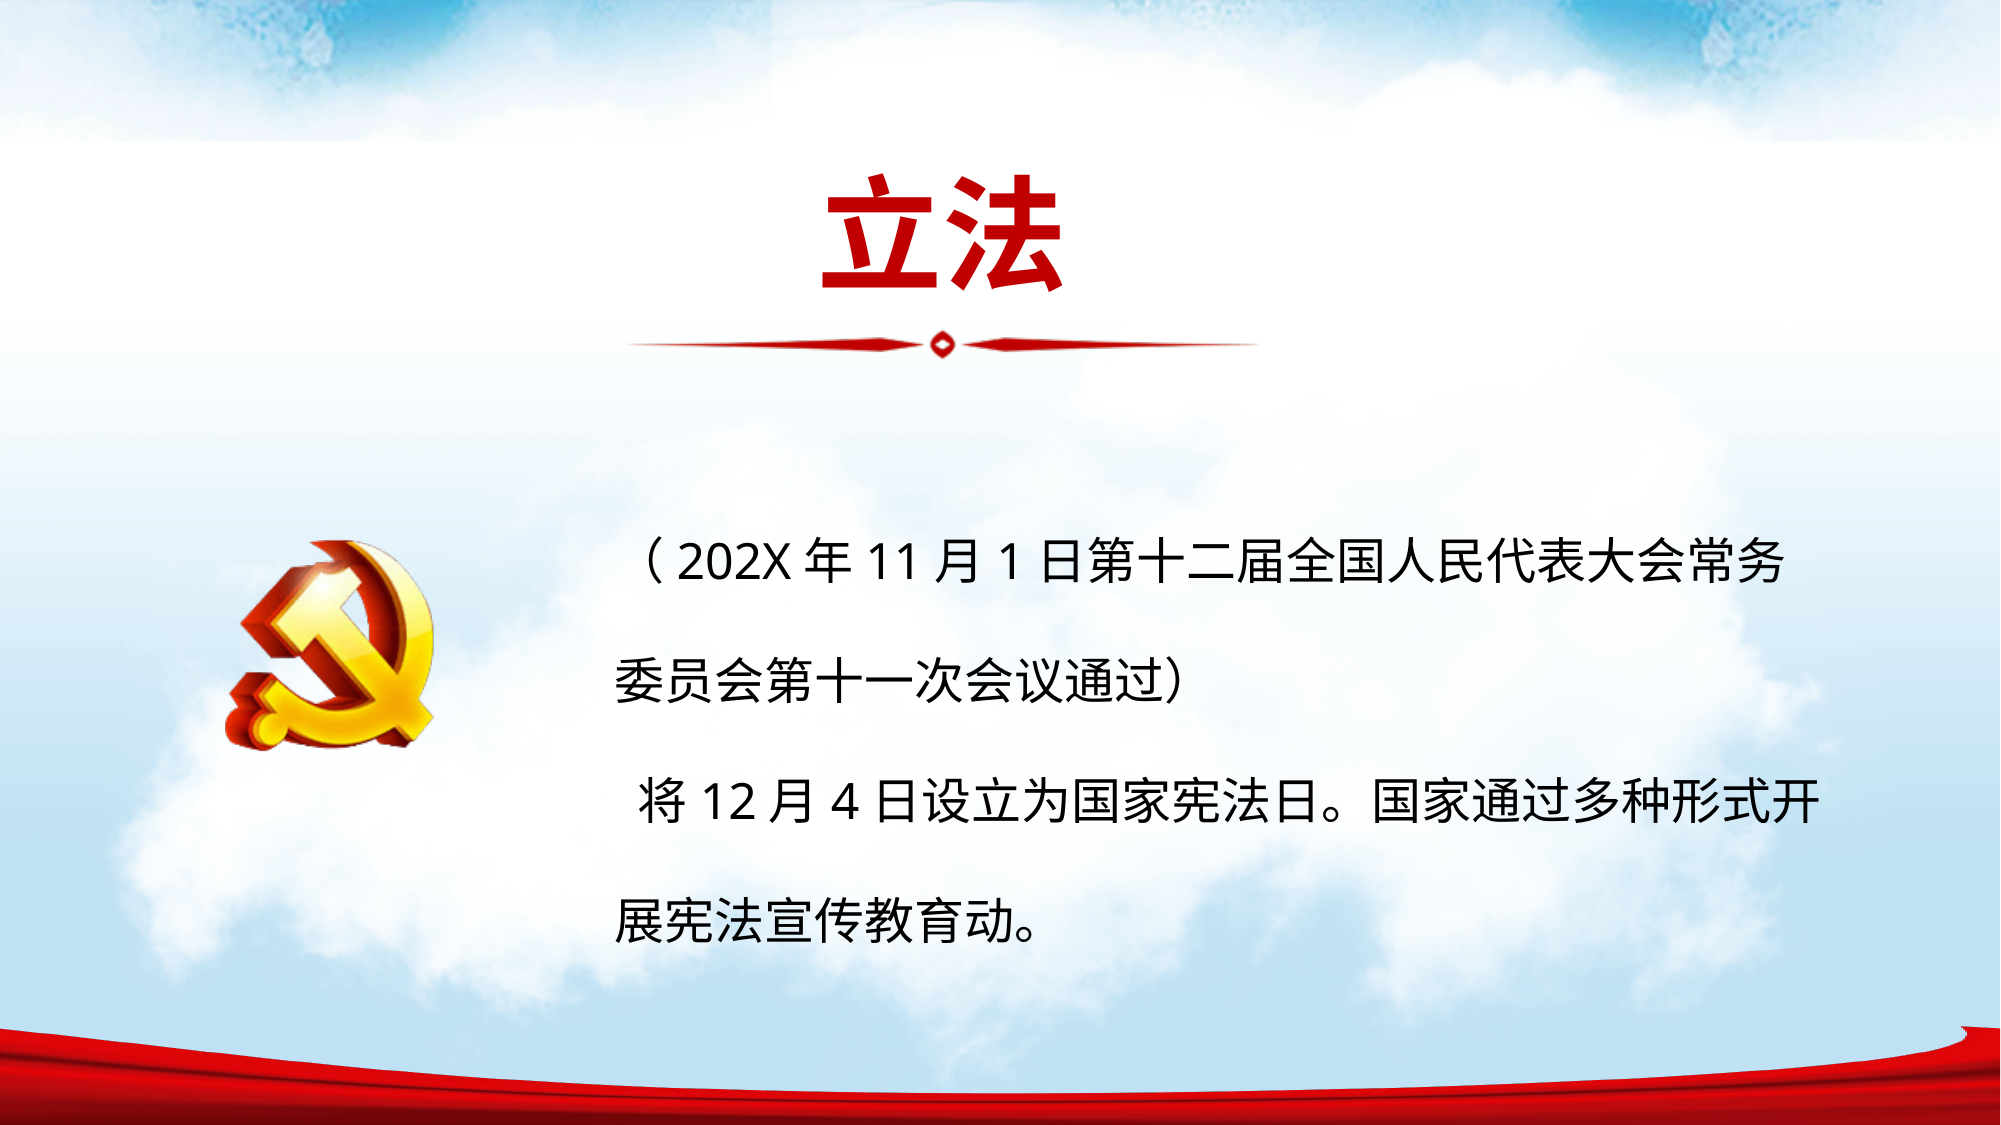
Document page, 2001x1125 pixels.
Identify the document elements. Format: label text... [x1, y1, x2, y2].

picture [0, 0, 2001, 1125]
text_box （202X年11月1日第十二届全国人民代表大会常务委员会第十一次会议通过） 将12月4日设立为国家宪法日。国家通过多种形式开展宪法宣传教育动。 [599, 462, 1848, 958]
text_box 立法 [713, 149, 1173, 295]
